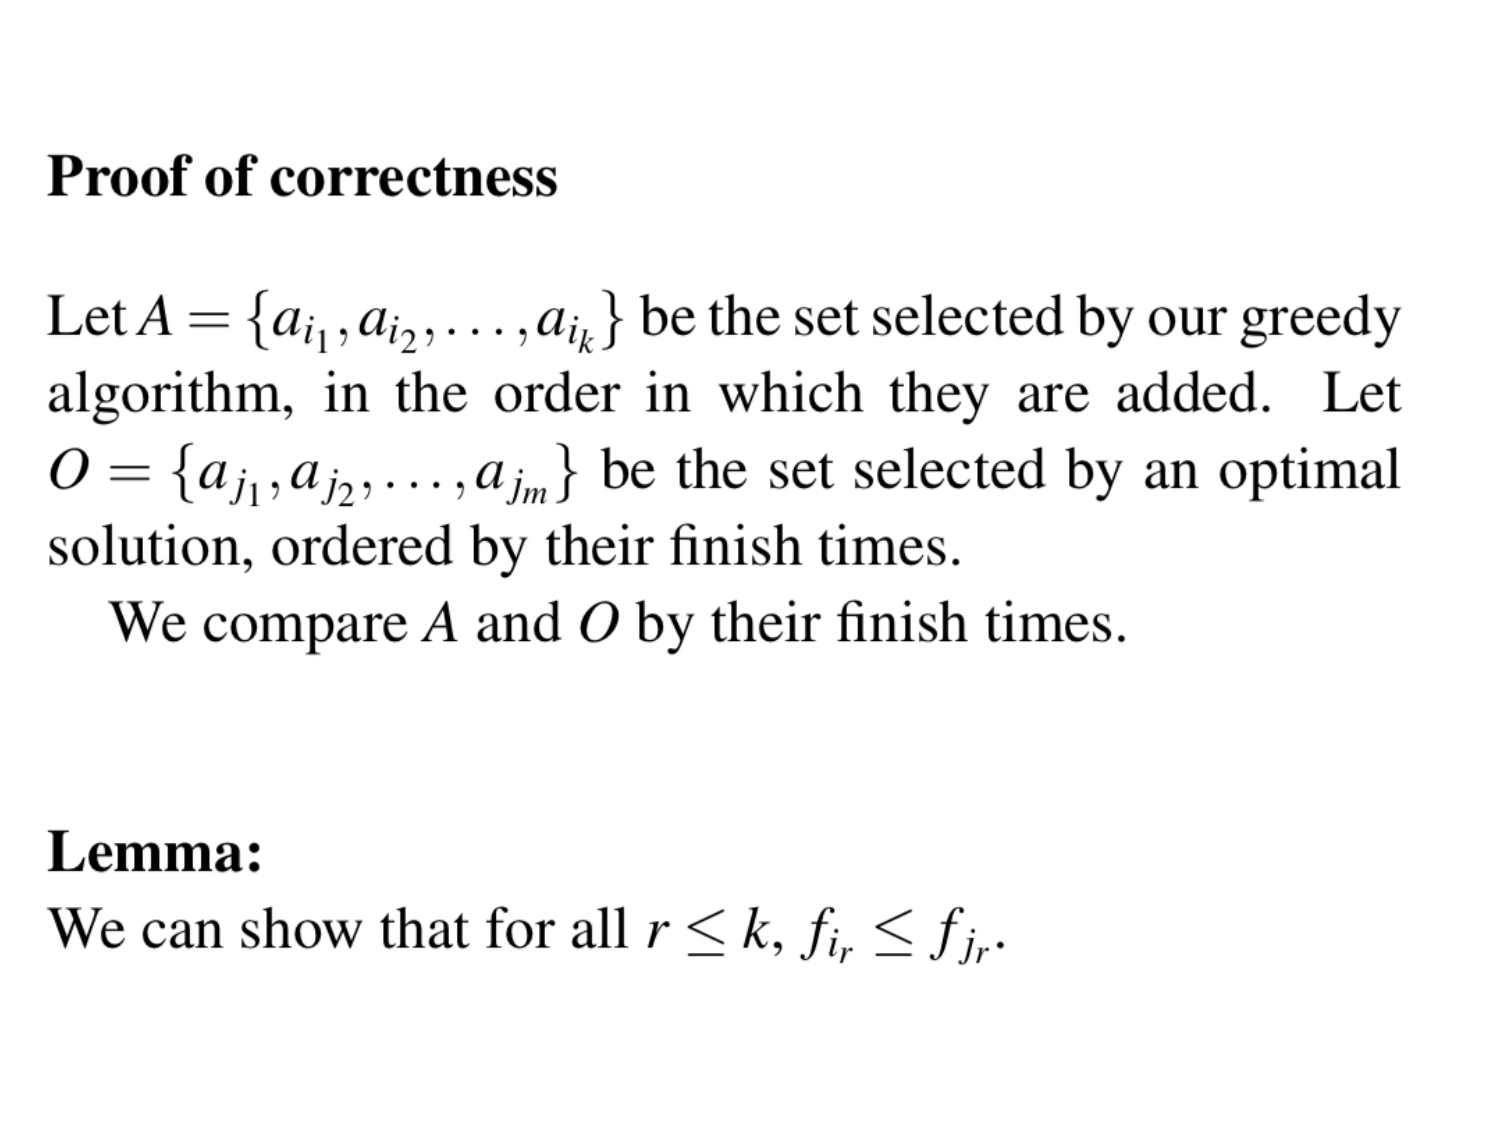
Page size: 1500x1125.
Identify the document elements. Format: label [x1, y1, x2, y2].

picture [26, 133, 1474, 991]
